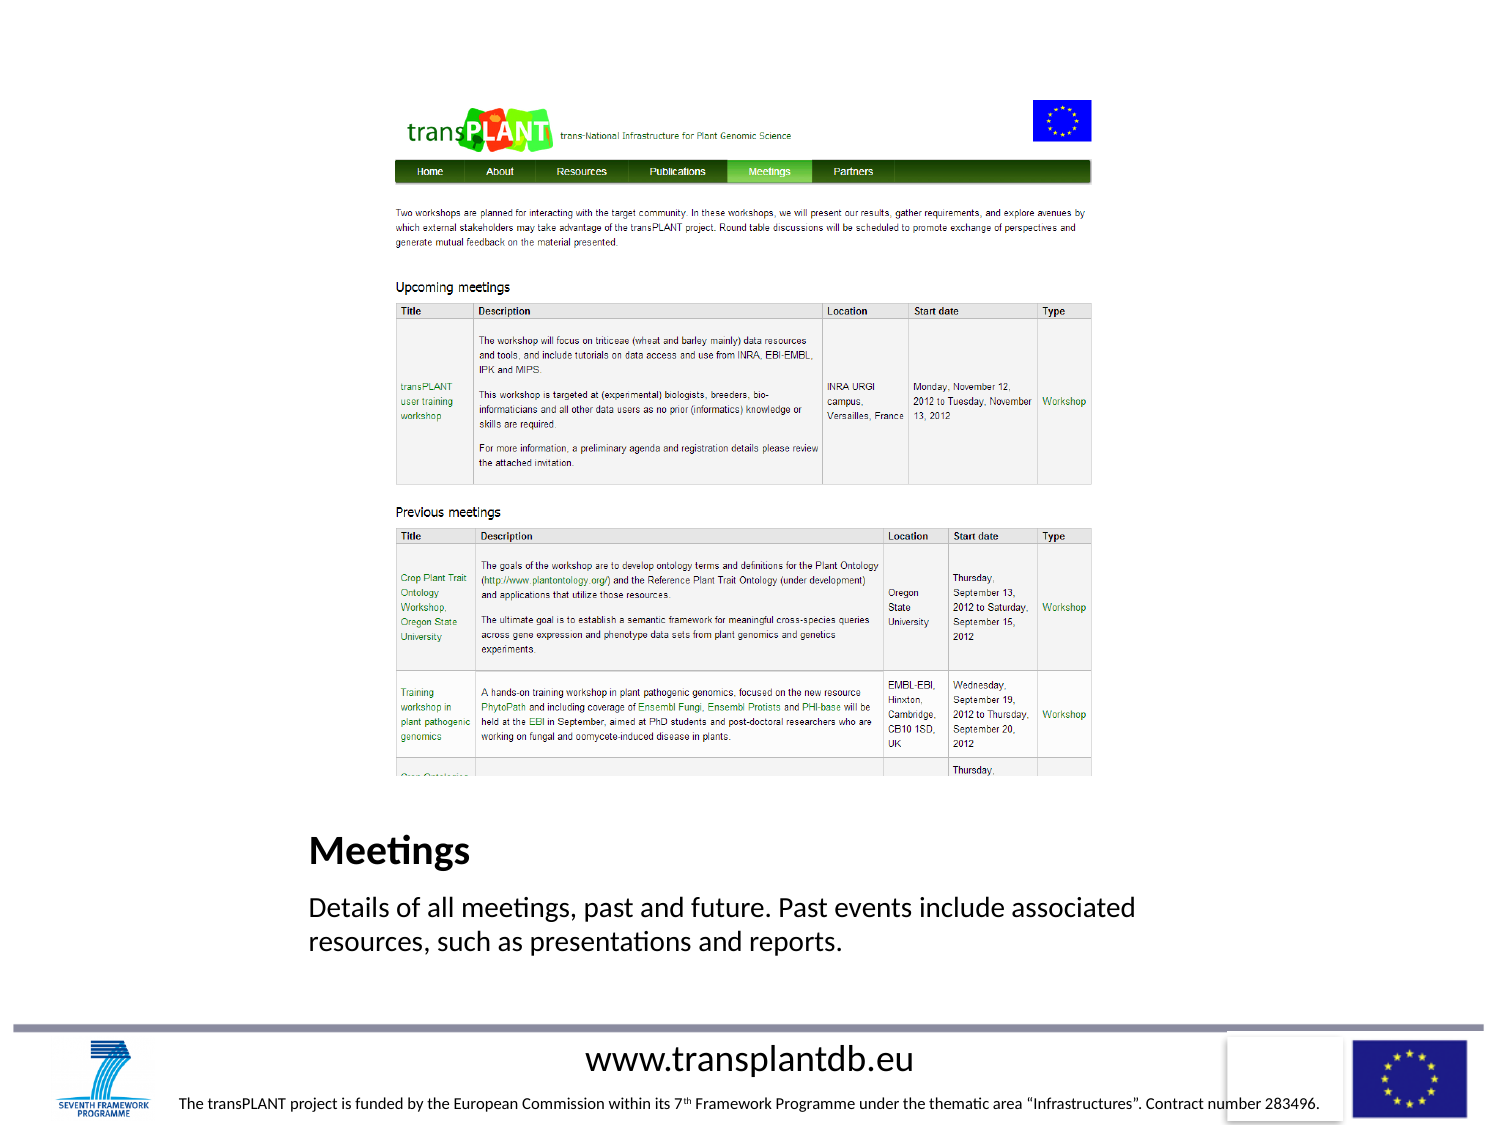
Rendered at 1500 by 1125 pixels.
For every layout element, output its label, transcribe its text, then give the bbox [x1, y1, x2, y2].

picture [293, 100, 1195, 776]
picture [6, 1015, 1500, 1125]
title Meetings [294, 787, 1194, 880]
list Details of all meetings, past and future. Past events include associated resources, such as presentations and reports. [294, 880, 1194, 1013]
